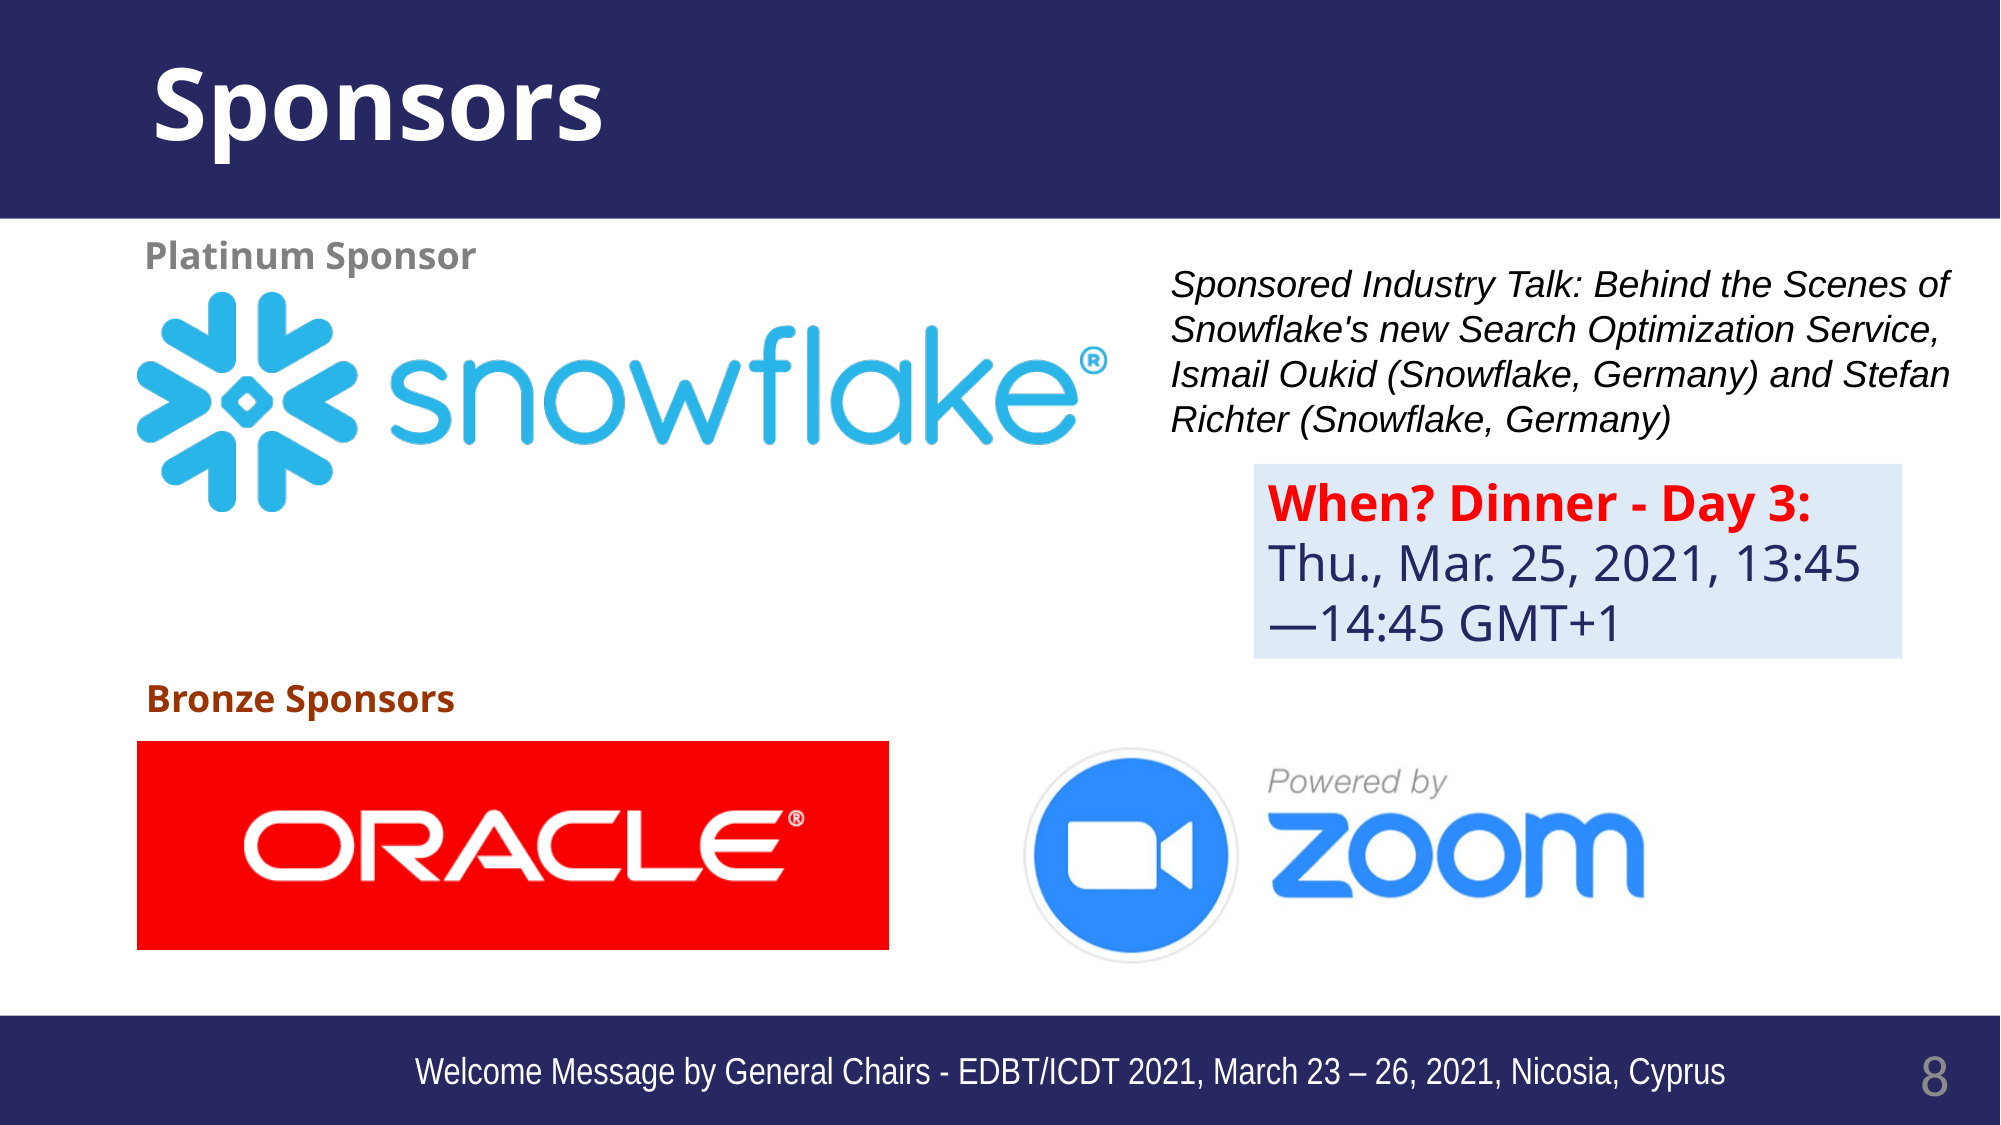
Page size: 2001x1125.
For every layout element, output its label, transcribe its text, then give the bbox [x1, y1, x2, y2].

title Sponsors [137, 0, 1863, 217]
text_box Platinum Sponsor [129, 224, 492, 285]
text_box [0, 0, 2000, 219]
text_box Bronze Sponsors [131, 667, 471, 728]
picture [137, 292, 1108, 512]
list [1015, 741, 1665, 972]
text_box 8 [1515, 1042, 1966, 1103]
text_box Welcome Message by General Chairs - EDBT/ICDT 2021, March 23 – 26, 2021, Nicosia, Cyprus [400, 1039, 1742, 1100]
picture [137, 741, 889, 950]
text_box When? Dinner - Day 3: Thu., Mar. 25, 2021, 13:45—14:45 GMT+1 [1253, 463, 1903, 659]
text_box [0, 1016, 2000, 1125]
text_box Sponsored Industry Talk: Behind the Scenes of Snowflake's new Search Optimization Service, Ismail Oukid (Snowflake, Germany) and Stefan Richter (Snowflake, Germany) [1155, 252, 2000, 448]
